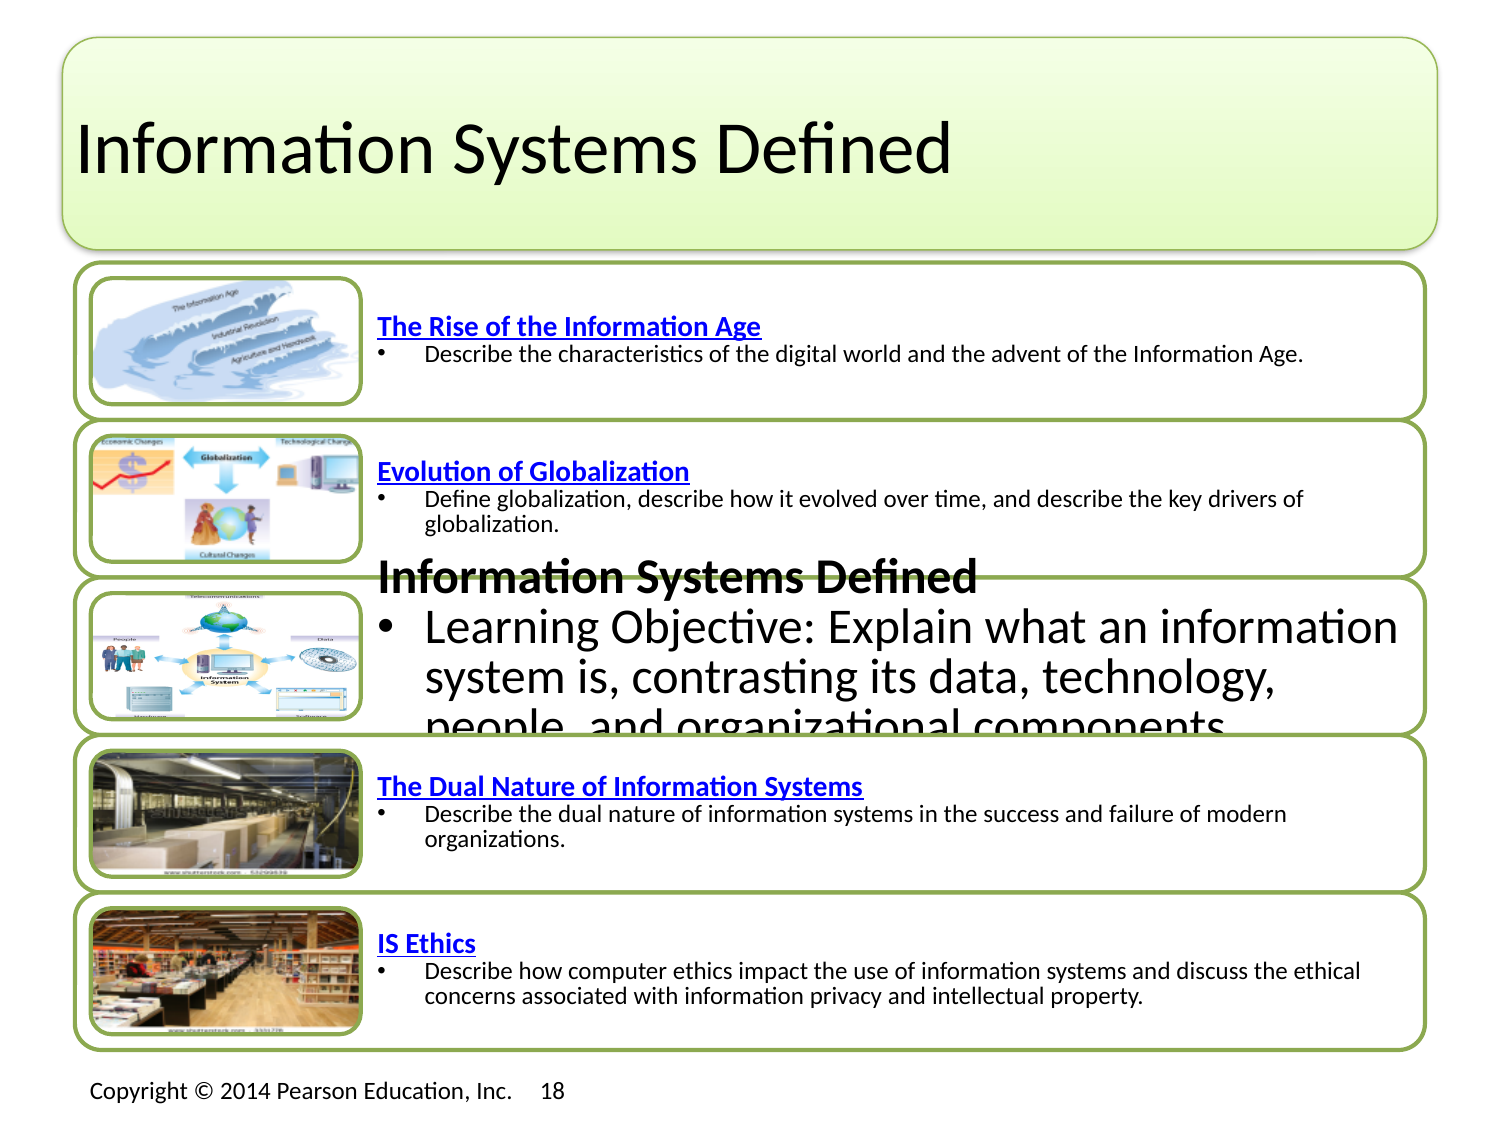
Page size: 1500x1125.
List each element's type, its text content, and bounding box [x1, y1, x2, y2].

title Information Systems Defined [75, 50, 1425, 238]
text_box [74, 262, 1426, 1051]
